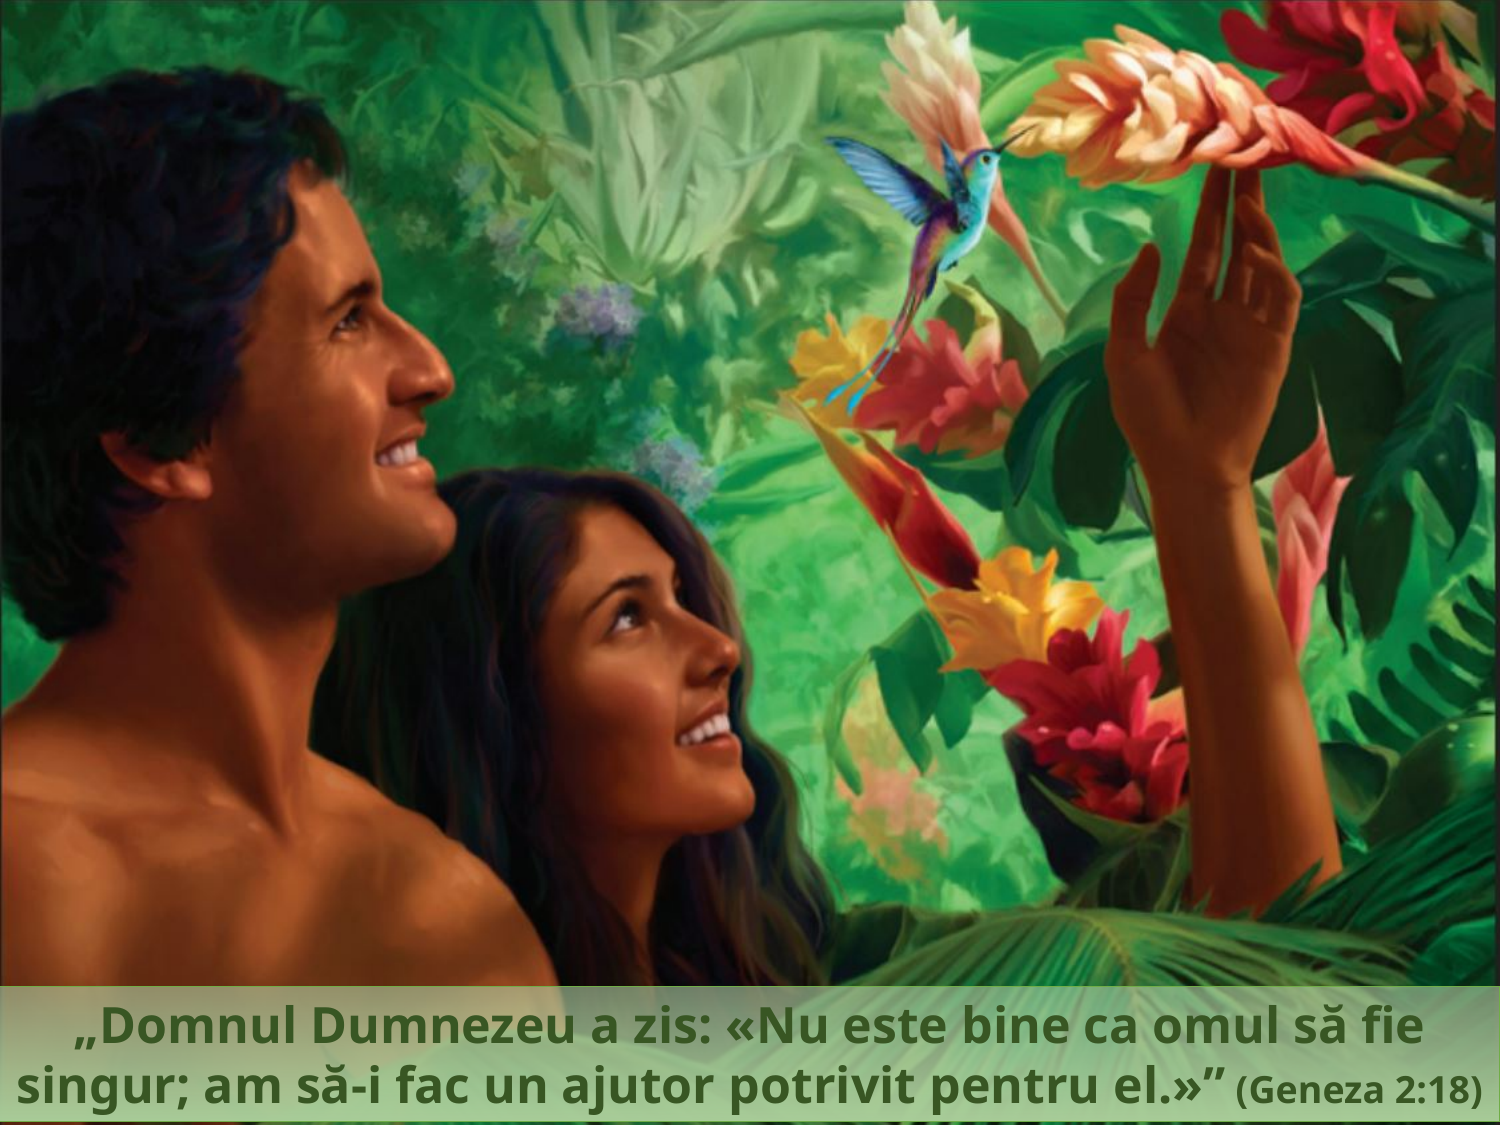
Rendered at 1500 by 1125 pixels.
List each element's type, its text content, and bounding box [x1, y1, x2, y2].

picture [0, 0, 1500, 986]
text_box „Domnul Dumnezeu a zis: «Nu este bine ca omul să fie singur; am să-i fac un ajutor potrivit pentru el.»” (Geneza 2:18) [0, 986, 1500, 1122]
